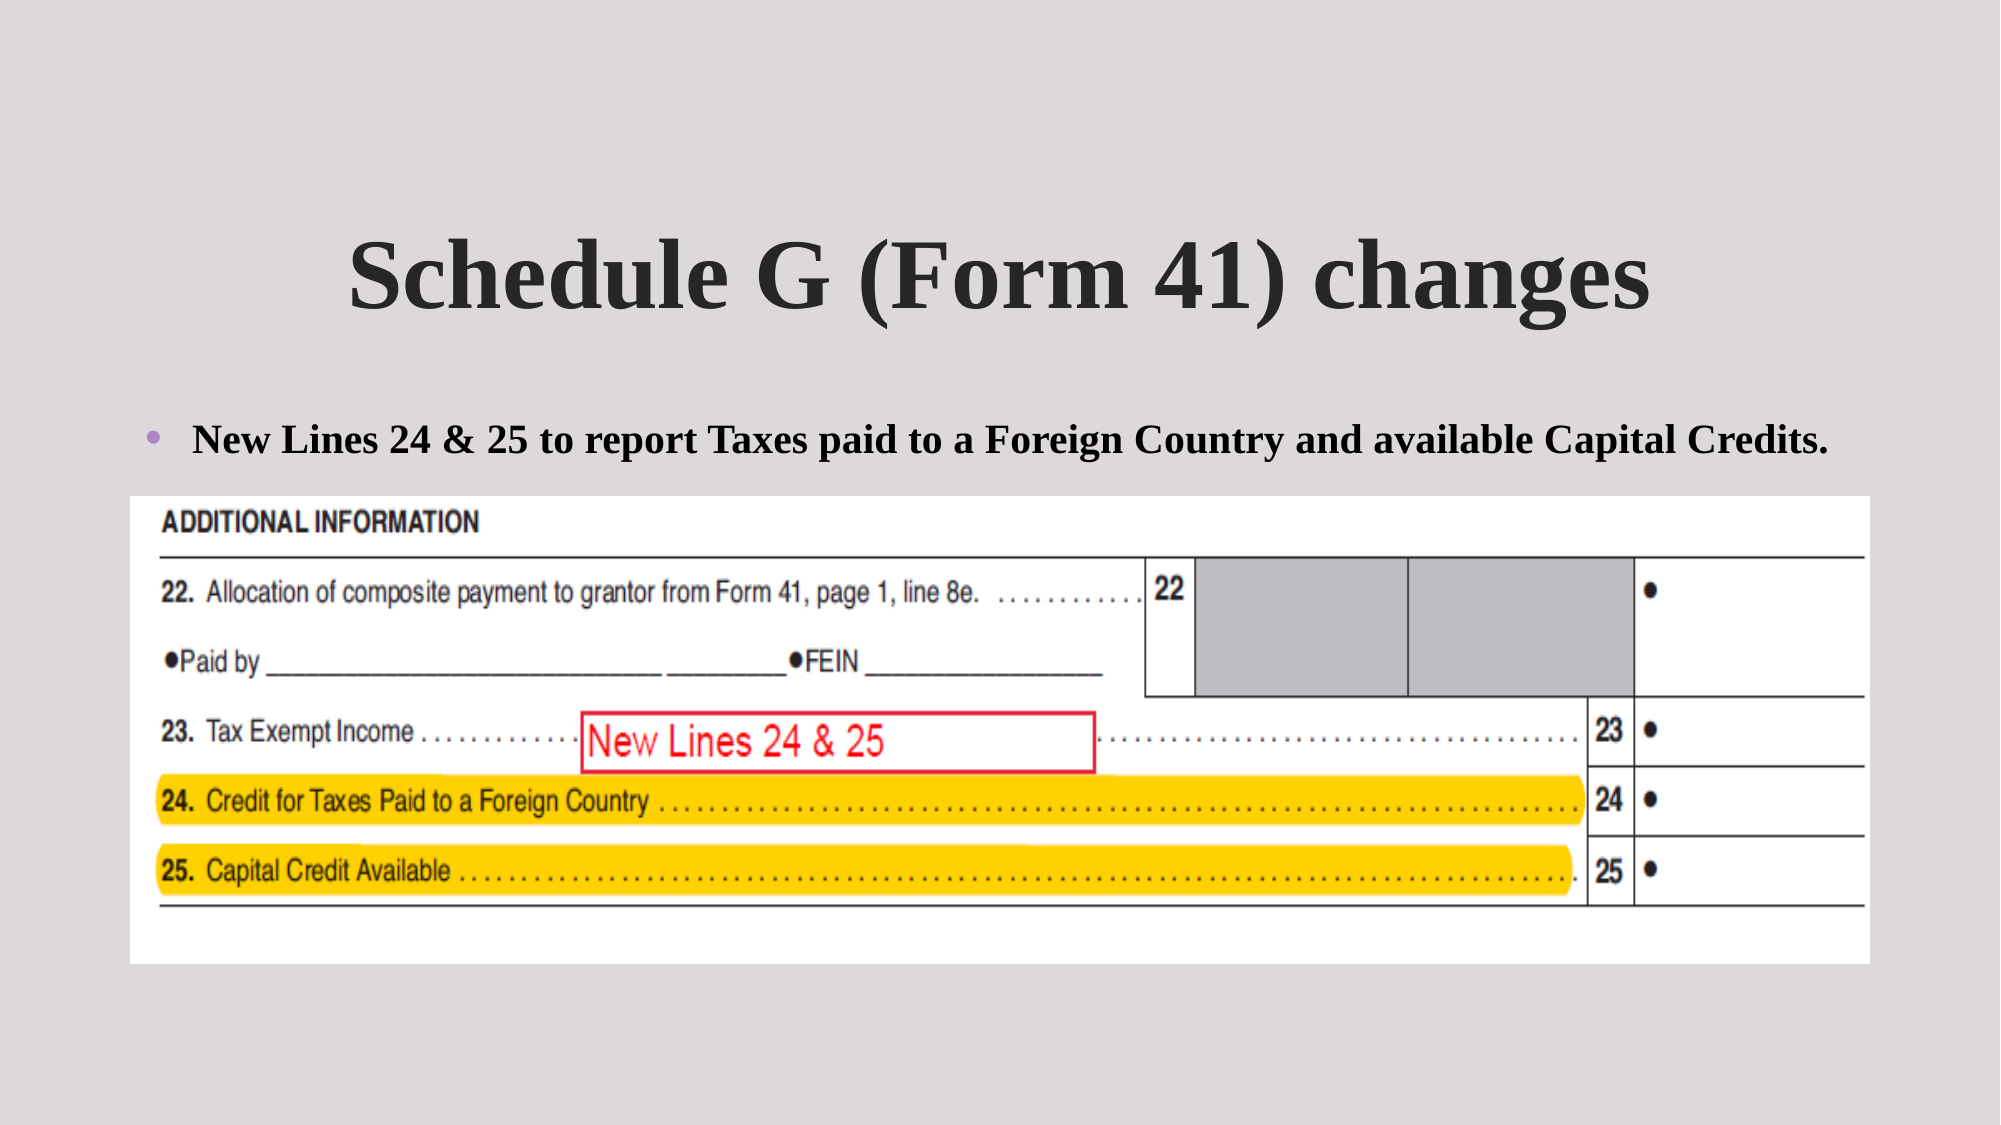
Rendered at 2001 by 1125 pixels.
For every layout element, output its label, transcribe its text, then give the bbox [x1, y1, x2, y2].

title Schedule G (Form 41) changes [212, 161, 1788, 375]
picture [130, 496, 1870, 965]
list New Lines 24 & 25 to report Taxes paid to a Foreign Country and available Capital Credits. [130, 404, 1870, 496]
